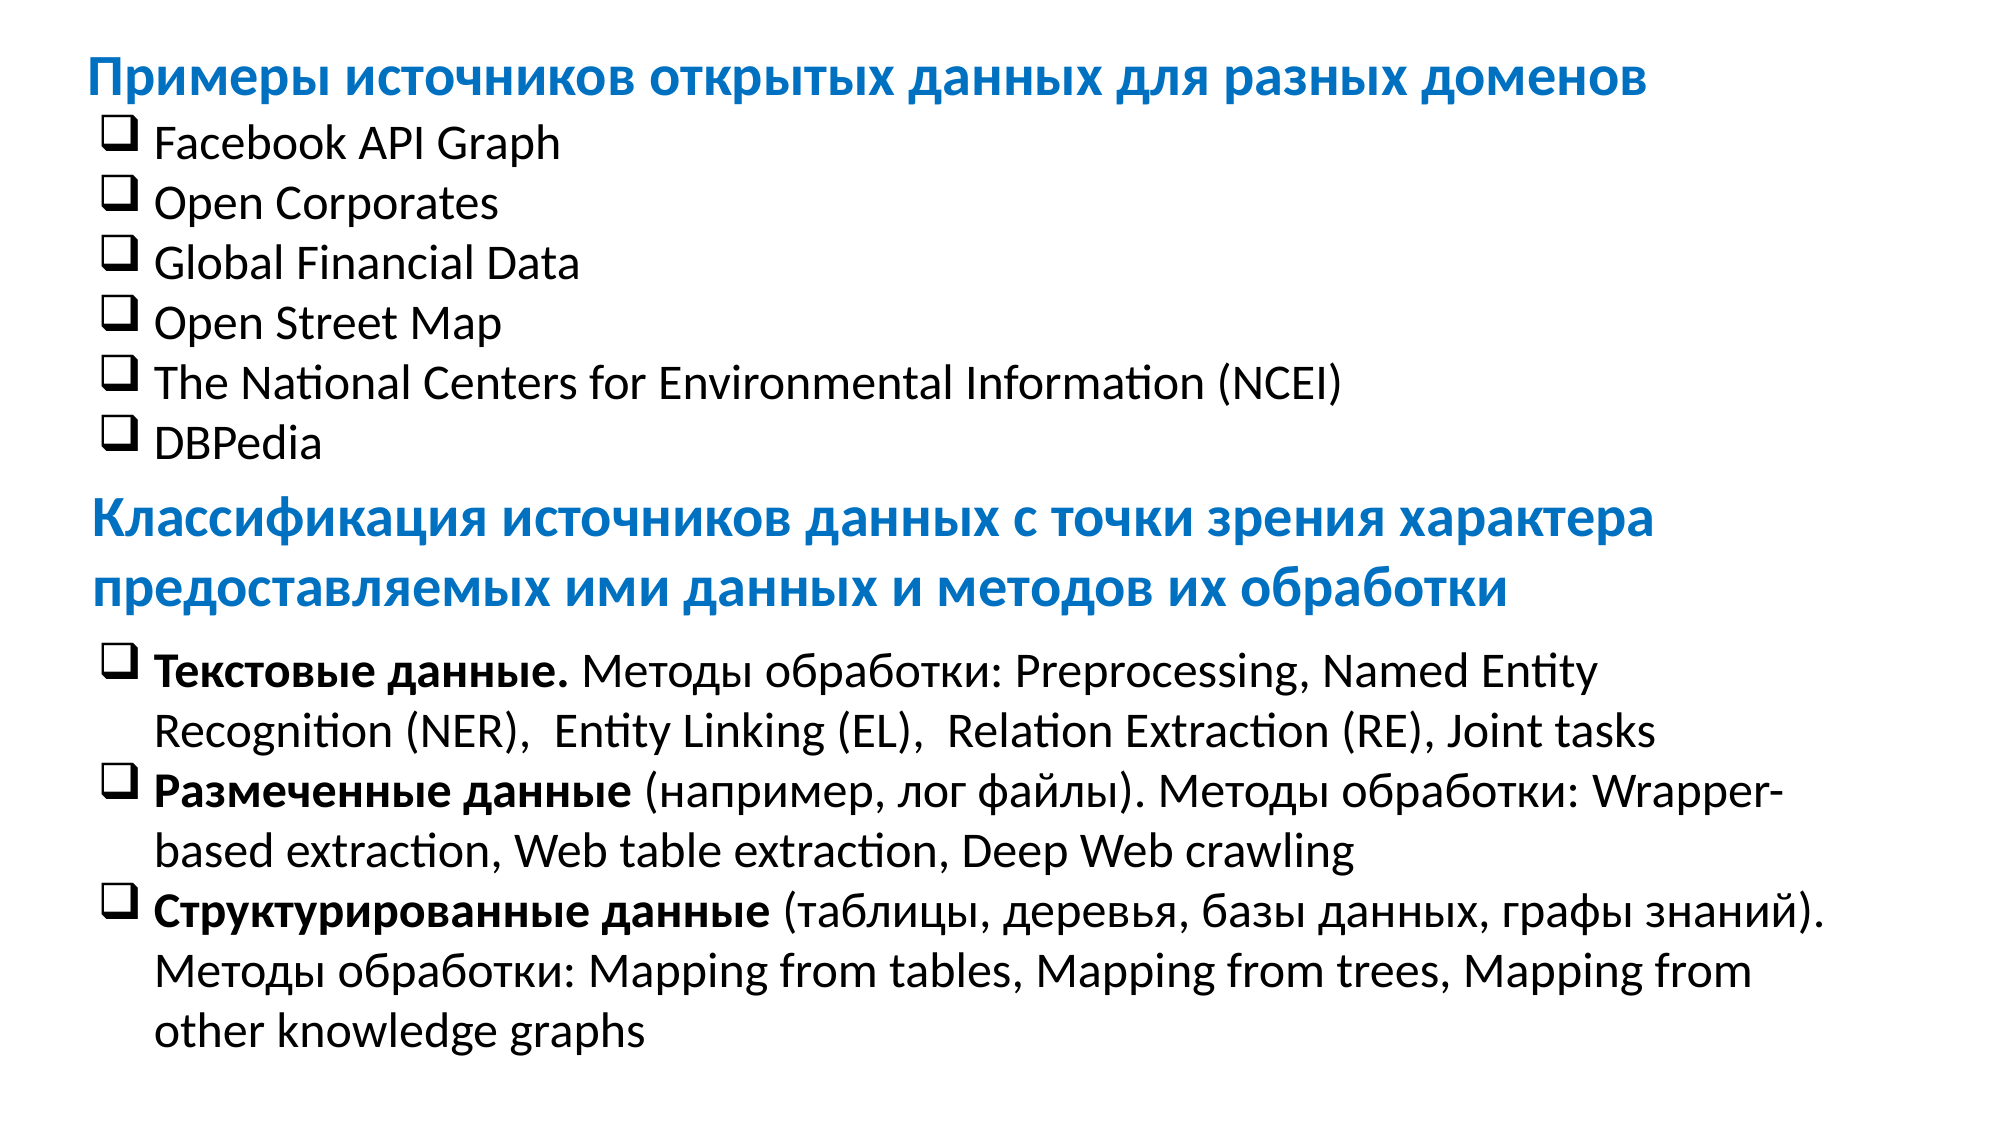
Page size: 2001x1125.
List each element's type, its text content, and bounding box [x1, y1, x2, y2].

text_box Текстовые данные. Методы обработки: Preprocessing, Named Entity Recognition (NER), Entity Linking (EL), Relation Extraction (RE), Joint tasks Размеченные данные (например, лог файлы). Методы обработки: Wrapper-based extraction, Web table extraction, Deep Web crawling Структурированные данные (таблицы, деревья, базы данных, графы знаний). Методы обработки: Mapping from tables, Mapping from trees, Mapping from other knowledge graphs [82, 630, 1860, 1066]
text_box Примеры источников открытых данных для разных доменов [72, 29, 1860, 114]
text_box Facebook API Graph Open Corporates Global Financial Data Open Street Map The National Centers for Environmental Information (NCEI) DBPedia [82, 102, 1860, 471]
text_box Классификация источников данных с точки зрения характера предоставляемых ими данных и методов их обработки [77, 471, 1865, 626]
